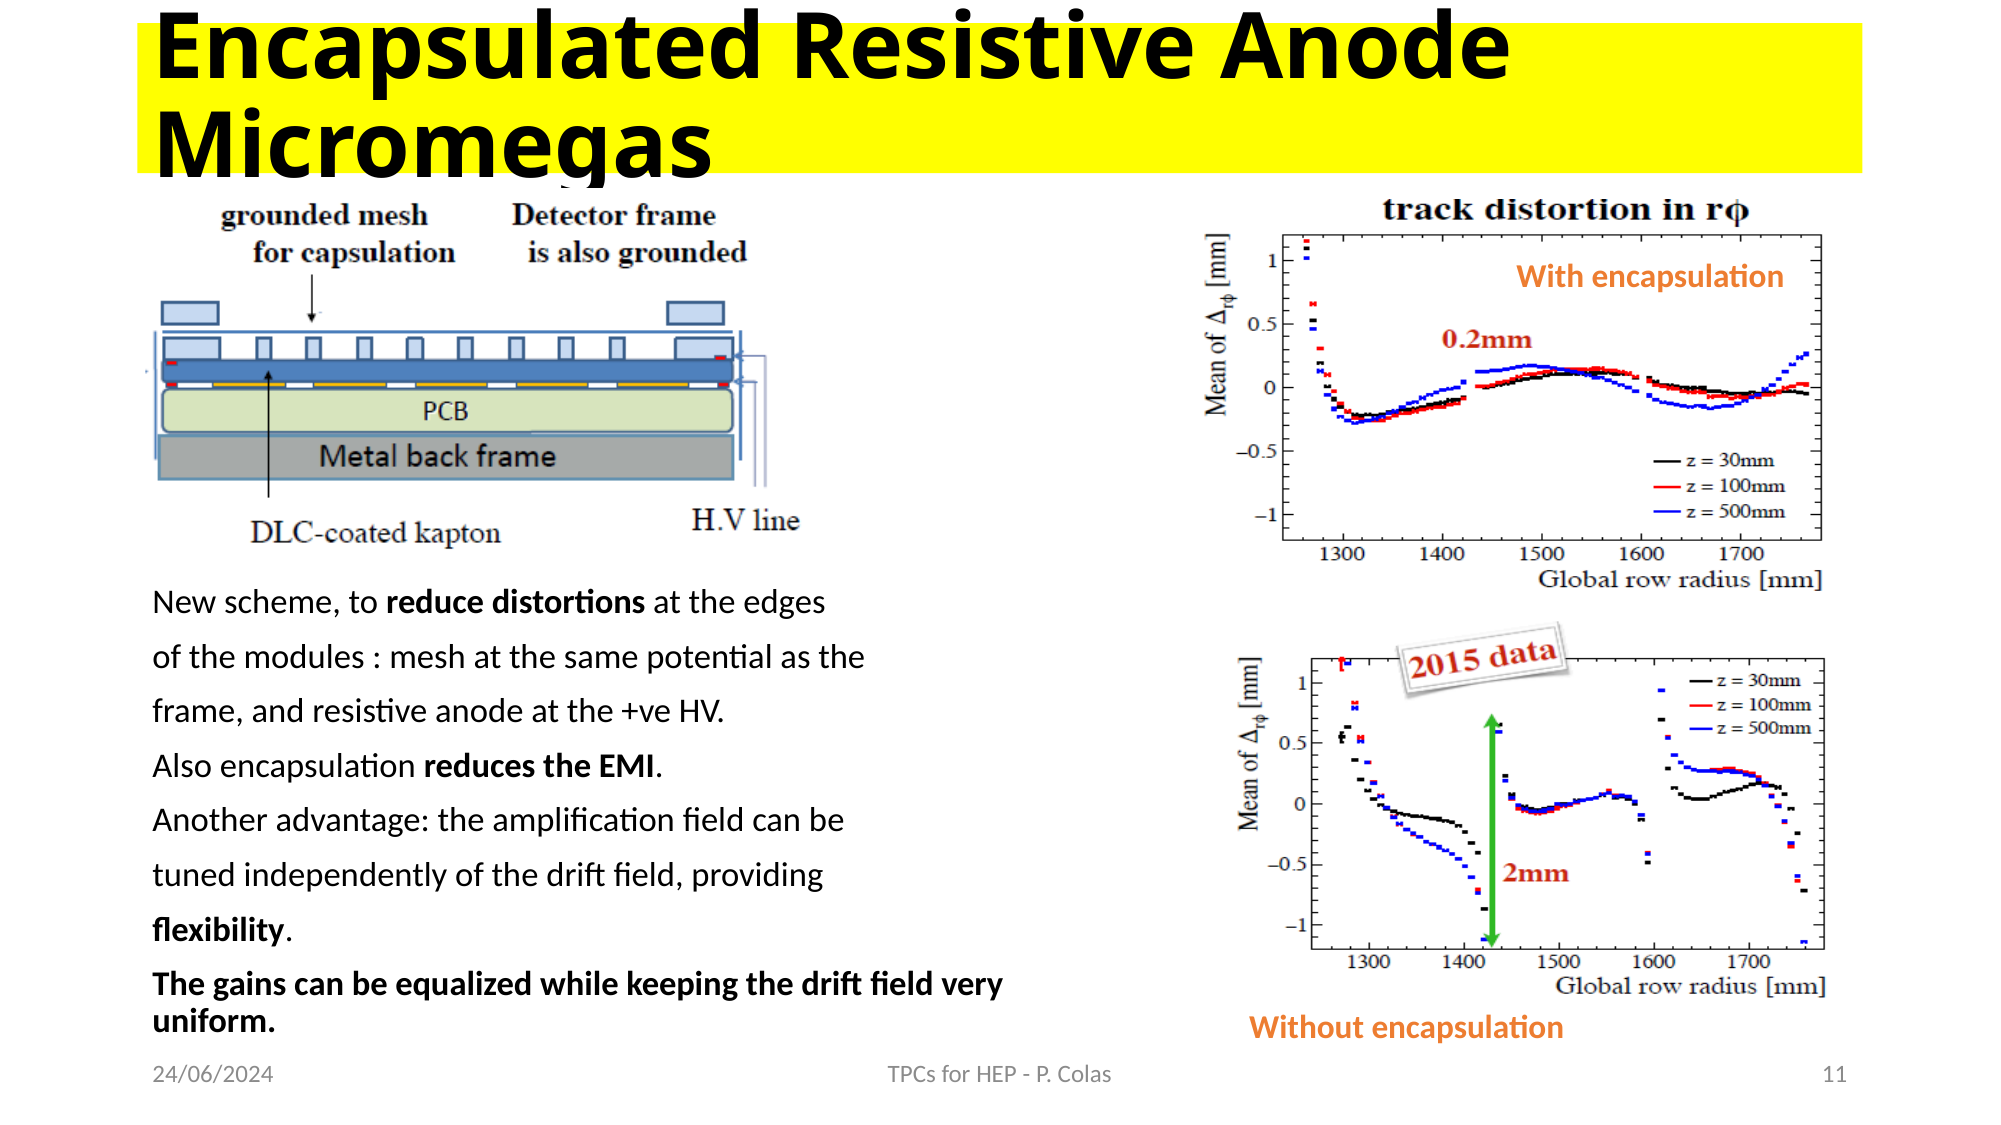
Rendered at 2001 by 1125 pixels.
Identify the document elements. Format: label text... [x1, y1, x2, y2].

title Encapsulated Resistive Anode Micromegas [137, 23, 1863, 174]
footer TPCs for HEP - P. Colas [662, 1042, 1338, 1103]
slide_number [137, 1042, 588, 1103]
picture [127, 188, 808, 561]
picture [1196, 199, 1849, 999]
list New scheme, to reduce distortions at the edges of the modules : mesh at the same potential as the frame, and resistive anode at the +ve HV. Also encapsulation reduces the EMI. Another advantage: the amplification field can be tuned independently of the drift field, providing flexibility. The gains can be equalized while keeping the drift field very uniform. [137, 576, 1055, 1053]
text_box Without encapsulation [1234, 999, 1580, 1053]
slide_number 11 [1412, 1042, 1863, 1103]
